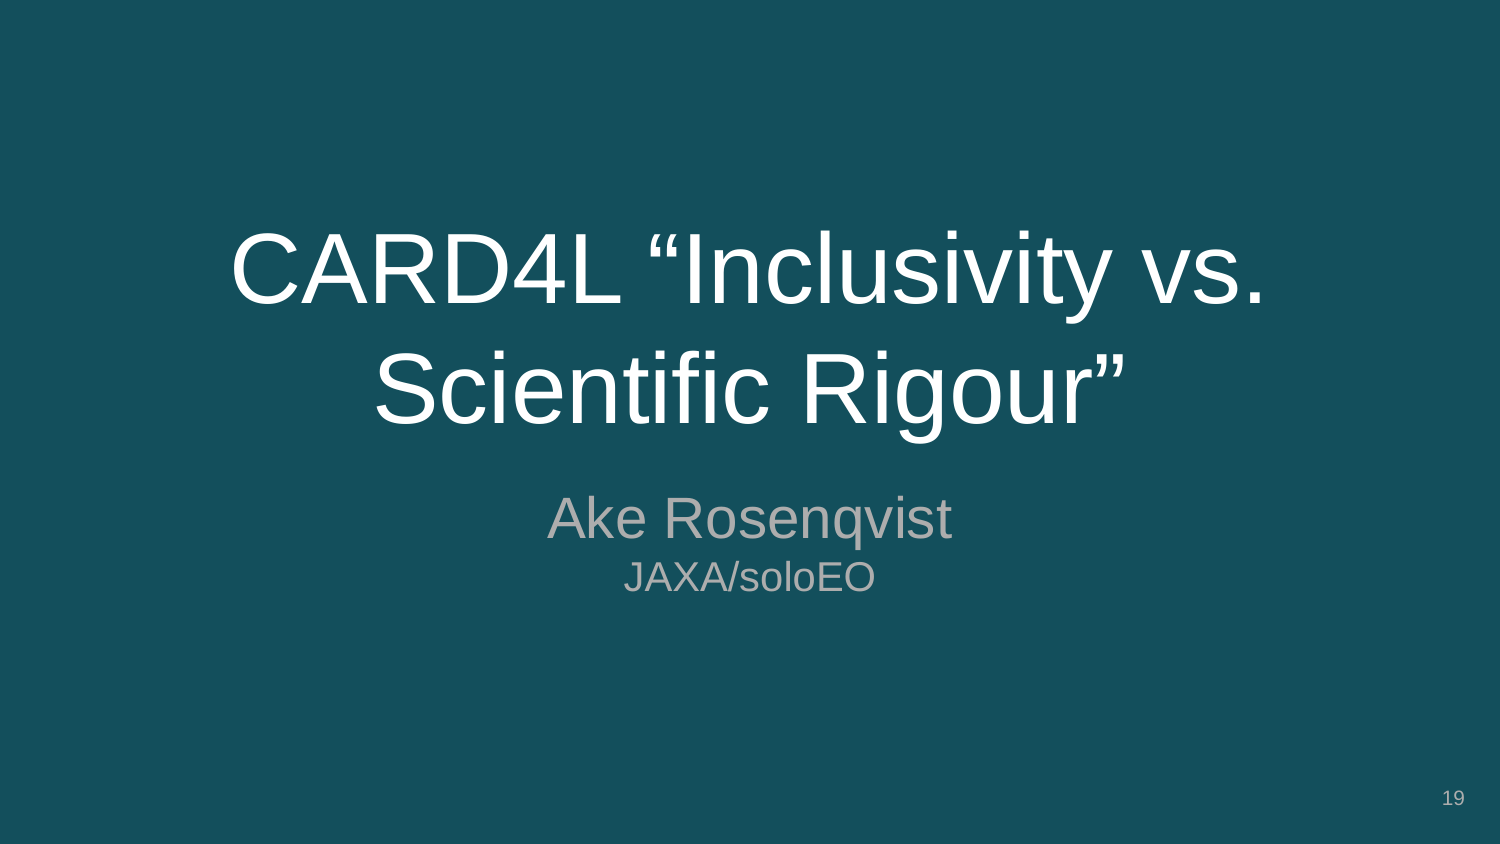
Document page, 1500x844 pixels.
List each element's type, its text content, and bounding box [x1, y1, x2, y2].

slide_number ‹#› [1389, 764, 1480, 830]
title CARD4L “Inclusivity vs. Scientific Rigour” [51, 122, 1449, 459]
subtitle Ake Rosenqvist JAXA/soloEO [51, 464, 1449, 595]
